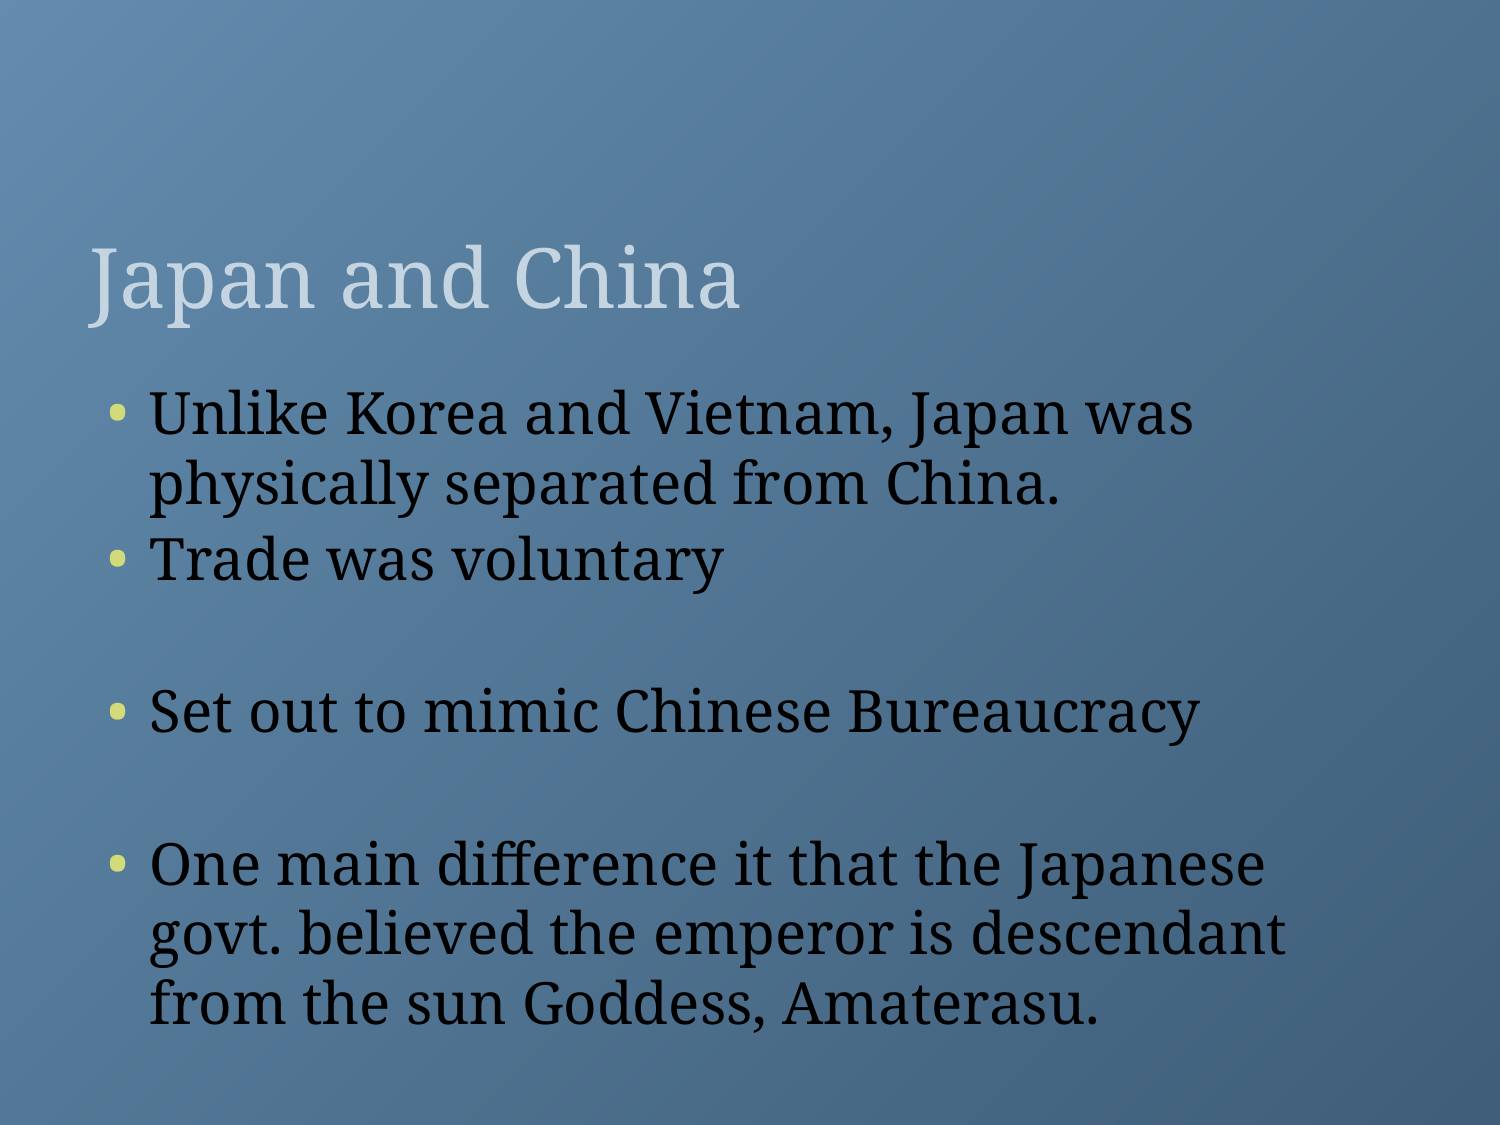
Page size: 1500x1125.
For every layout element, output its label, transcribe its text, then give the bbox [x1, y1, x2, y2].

list Unlike Korea and Vietnam, Japan was physically separated from China. Trade was voluntary Set out to mimic Chinese Bureaucracy One main difference it that the Japanese govt. believed the emperor is descendant from the sun Goddess, Amaterasu. [75, 368, 1425, 1079]
title Japan and China [75, 187, 1425, 363]
